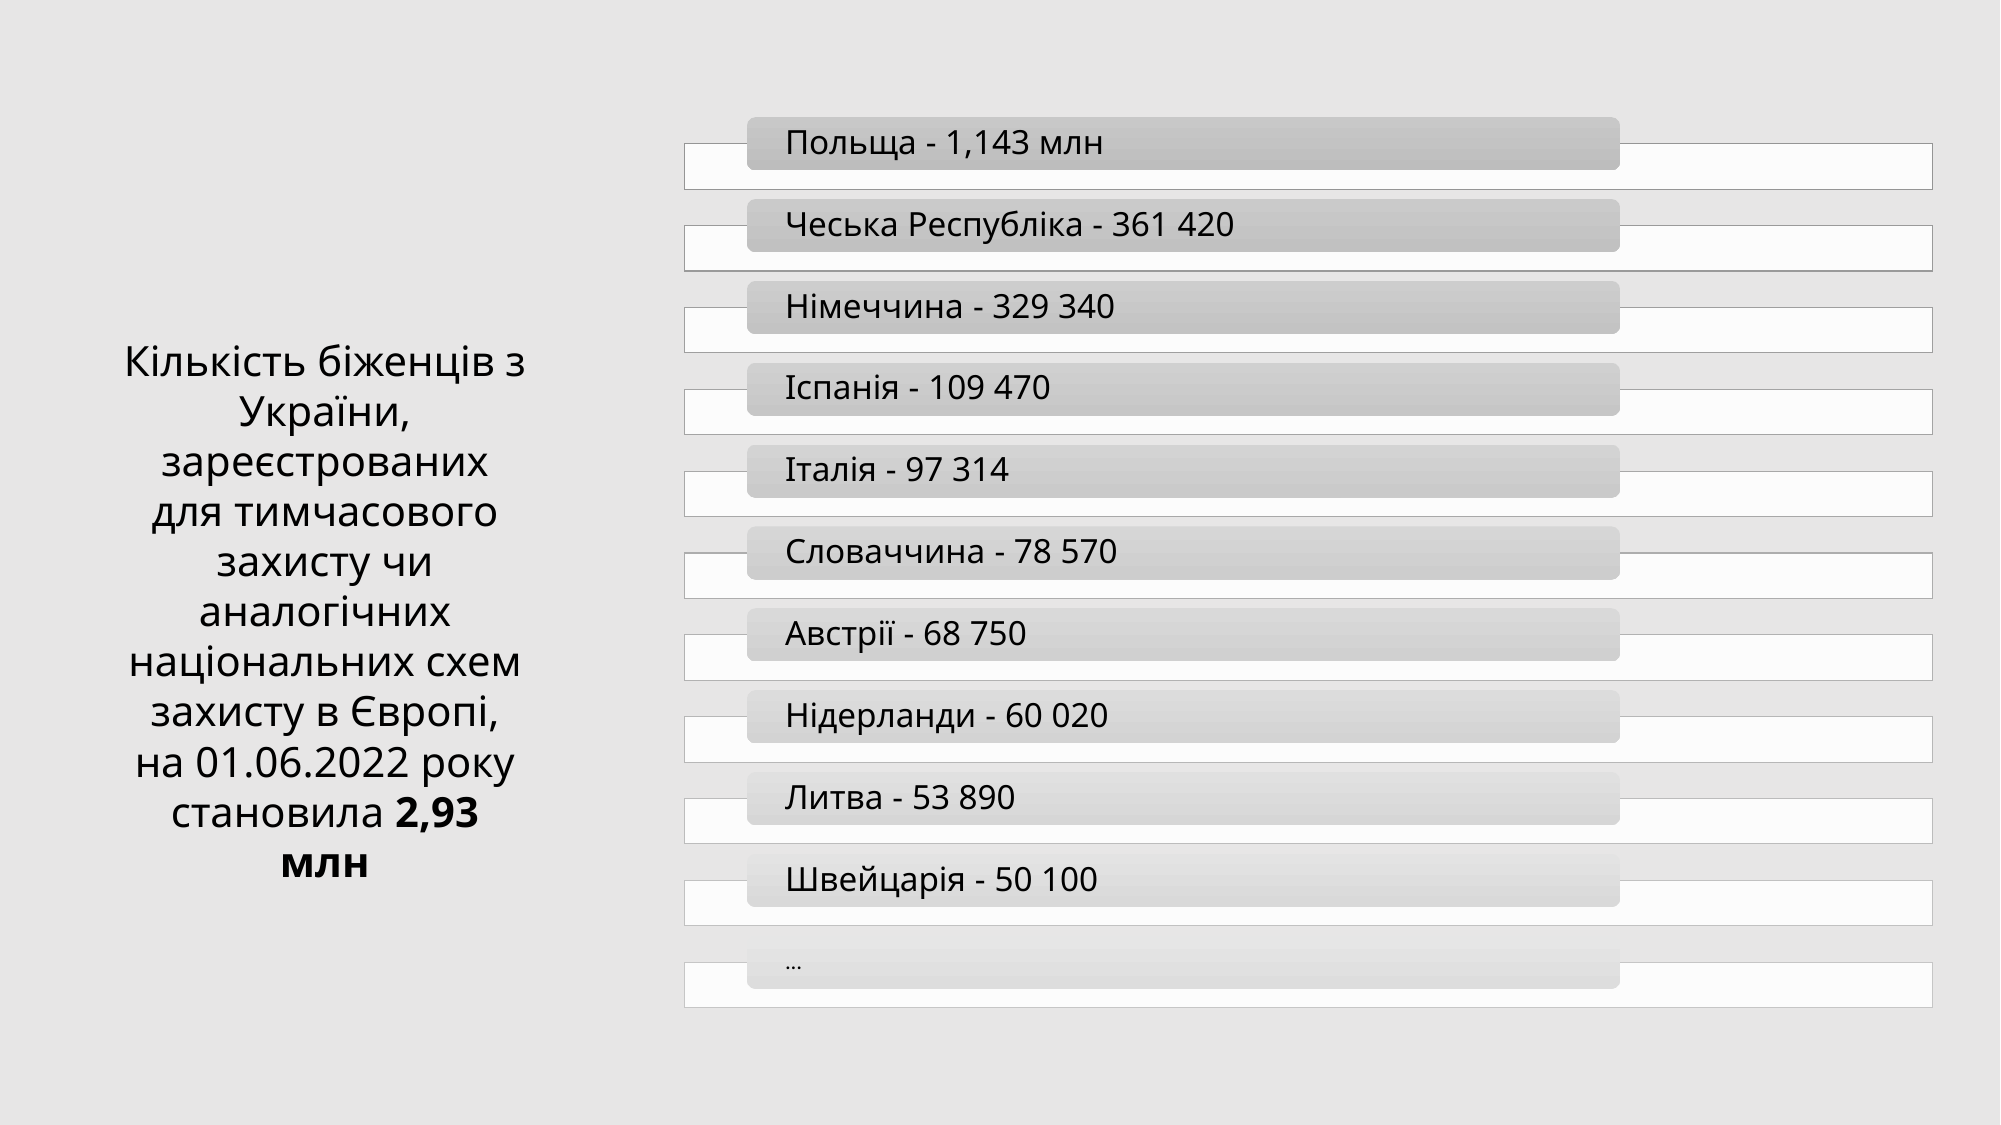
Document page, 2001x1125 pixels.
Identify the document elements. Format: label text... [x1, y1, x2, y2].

text_box Кількість біженців з України, зареєстрованих для тимчасового захисту чи аналогічних національних схем захисту в Європі, на 01.06.2022 року становила 2,93 млн [106, 327, 544, 993]
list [684, 90, 1933, 1035]
